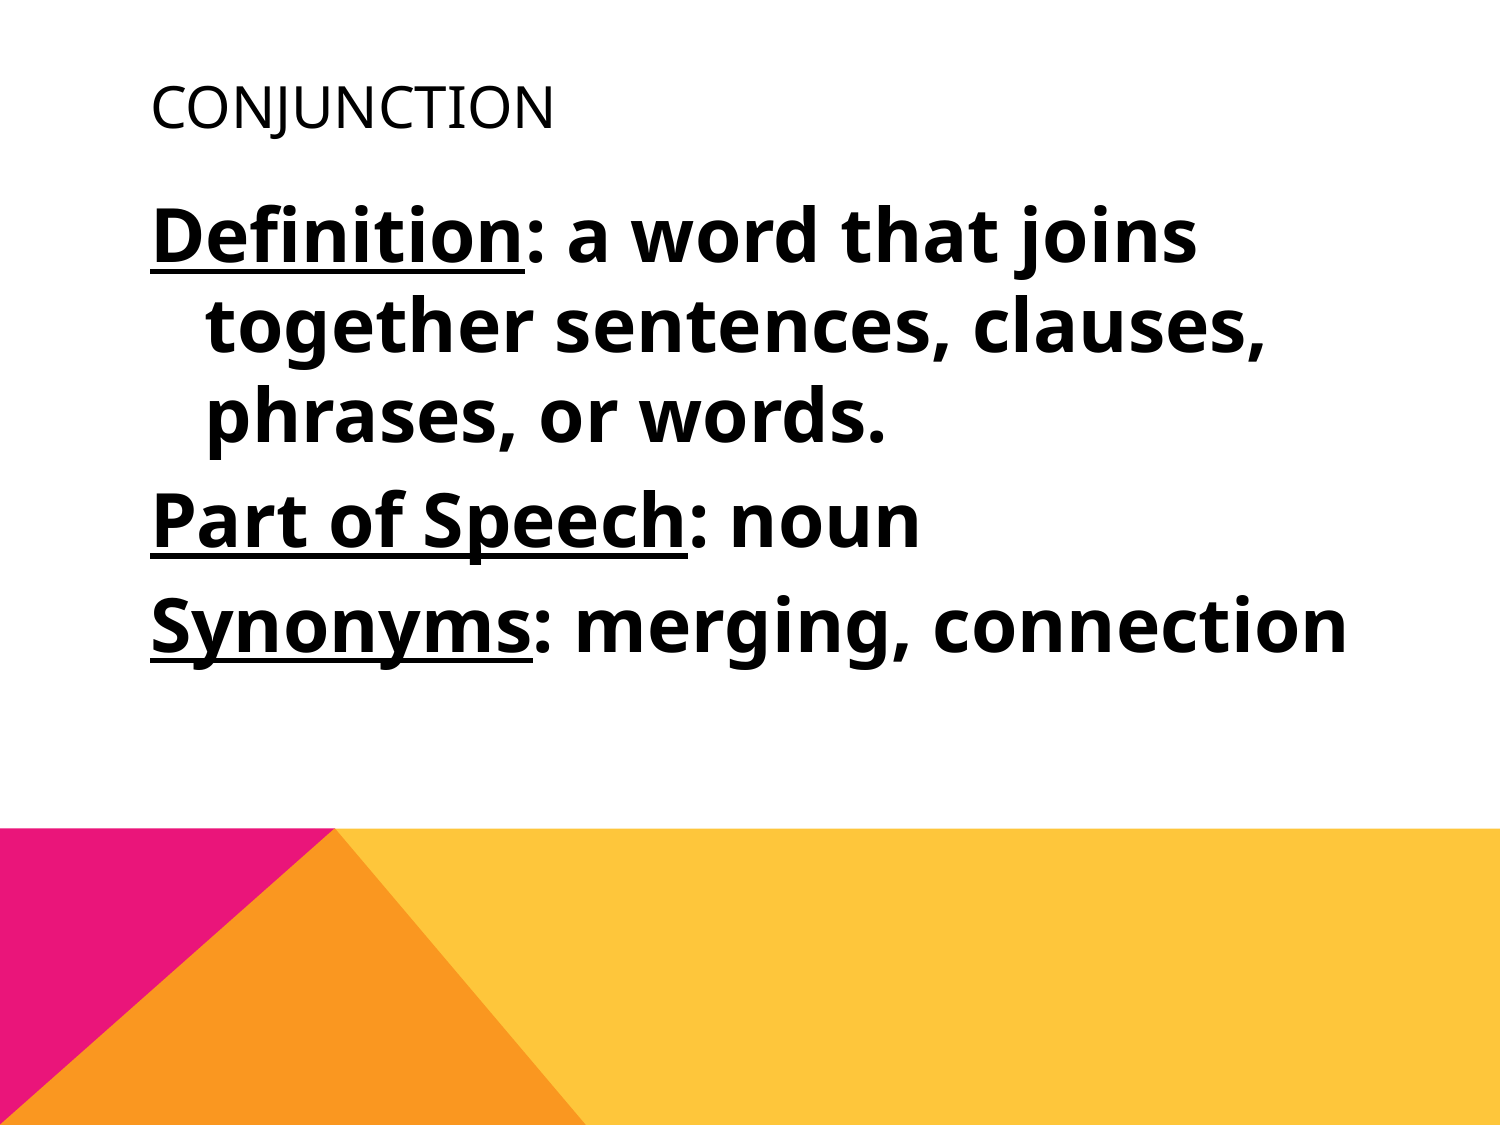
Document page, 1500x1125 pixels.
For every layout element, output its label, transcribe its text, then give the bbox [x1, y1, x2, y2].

list Definition: a word that joins together sentences, clauses, phrases, or words. Part of Speech: noun Synonyms: merging, connection [135, 180, 1369, 768]
title conjunction [135, 60, 1369, 150]
